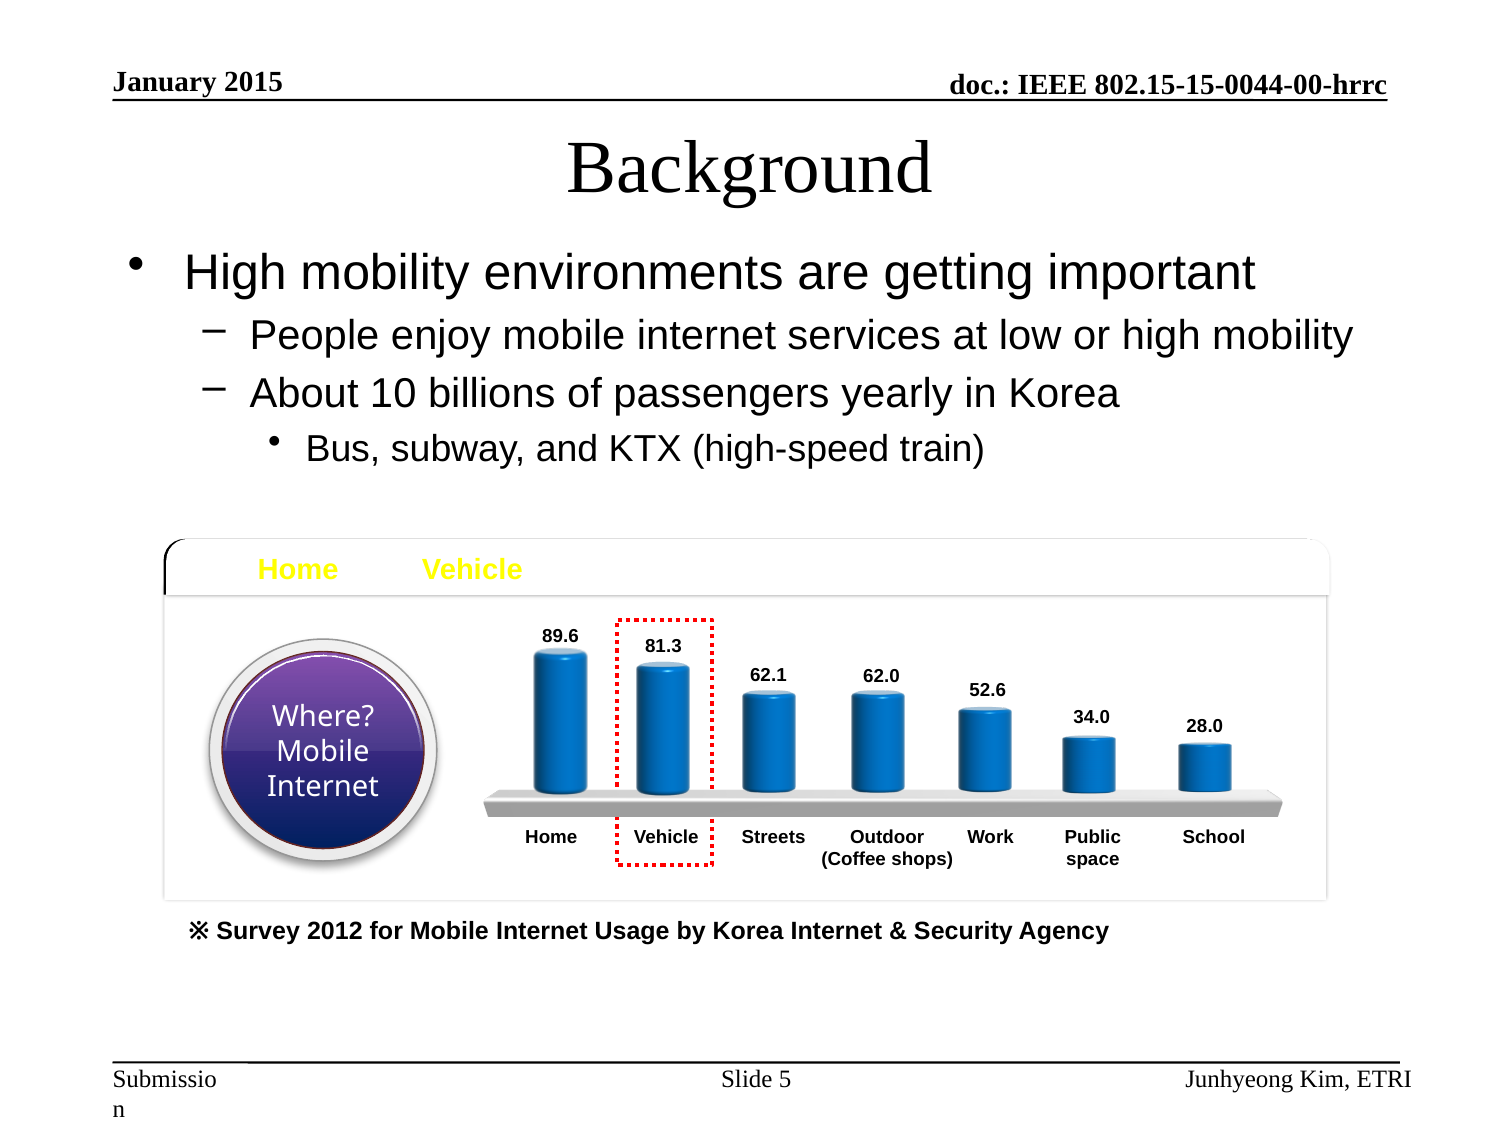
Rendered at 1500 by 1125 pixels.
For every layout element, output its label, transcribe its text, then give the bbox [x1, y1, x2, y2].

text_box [140, 538, 1330, 953]
title Background [112, 112, 1388, 213]
footer Junhyeong Kim, ETRI [900, 1062, 1413, 1093]
list High mobility environments are getting important People enjoy mobile internet services at low or high mobility About 10 billions of passengers yearly in Korea Bus, subway, and KTX (high-speed train) [112, 231, 1388, 1000]
slide_number Slide 5 [712, 1062, 800, 1093]
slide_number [112, 62, 375, 98]
